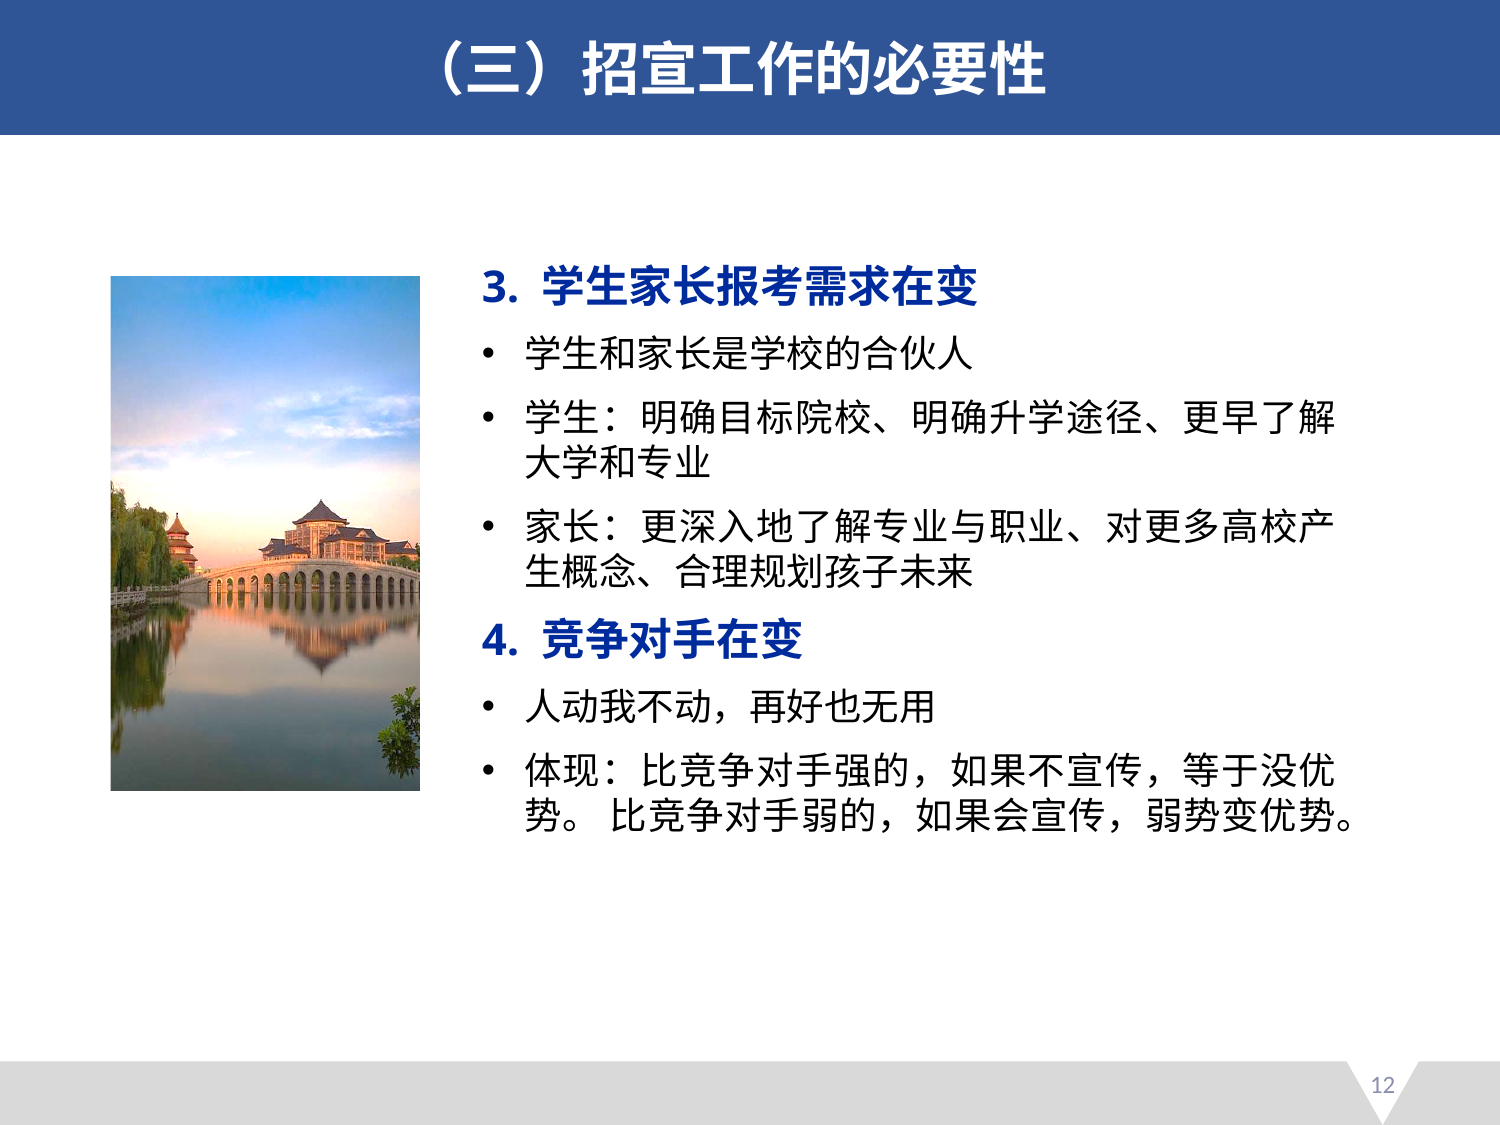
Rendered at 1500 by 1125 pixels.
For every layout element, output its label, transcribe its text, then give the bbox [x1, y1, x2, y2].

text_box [811, 746, 1081, 877]
text_box 3. 学生家长报考需求在变 学生和家长是学校的合伙人 学生：明确目标院校、明确升学途径、更早了解大学和专业 家长：更深入地了解专业与职业、对更多高校产生概念、合理规划孩子未来 4. 竞争对手在变 人动我不动，再好也无用 体现：比竞争对手强的，如果不宣传，等于没优势。 比竞争对手弱的，如果会宣传，弱势变优势。 [467, 251, 1352, 844]
picture [110, 276, 420, 791]
text_box （三）招宣工作的必要性 [309, 24, 1145, 109]
slide_number 12 [1351, 1053, 1414, 1114]
